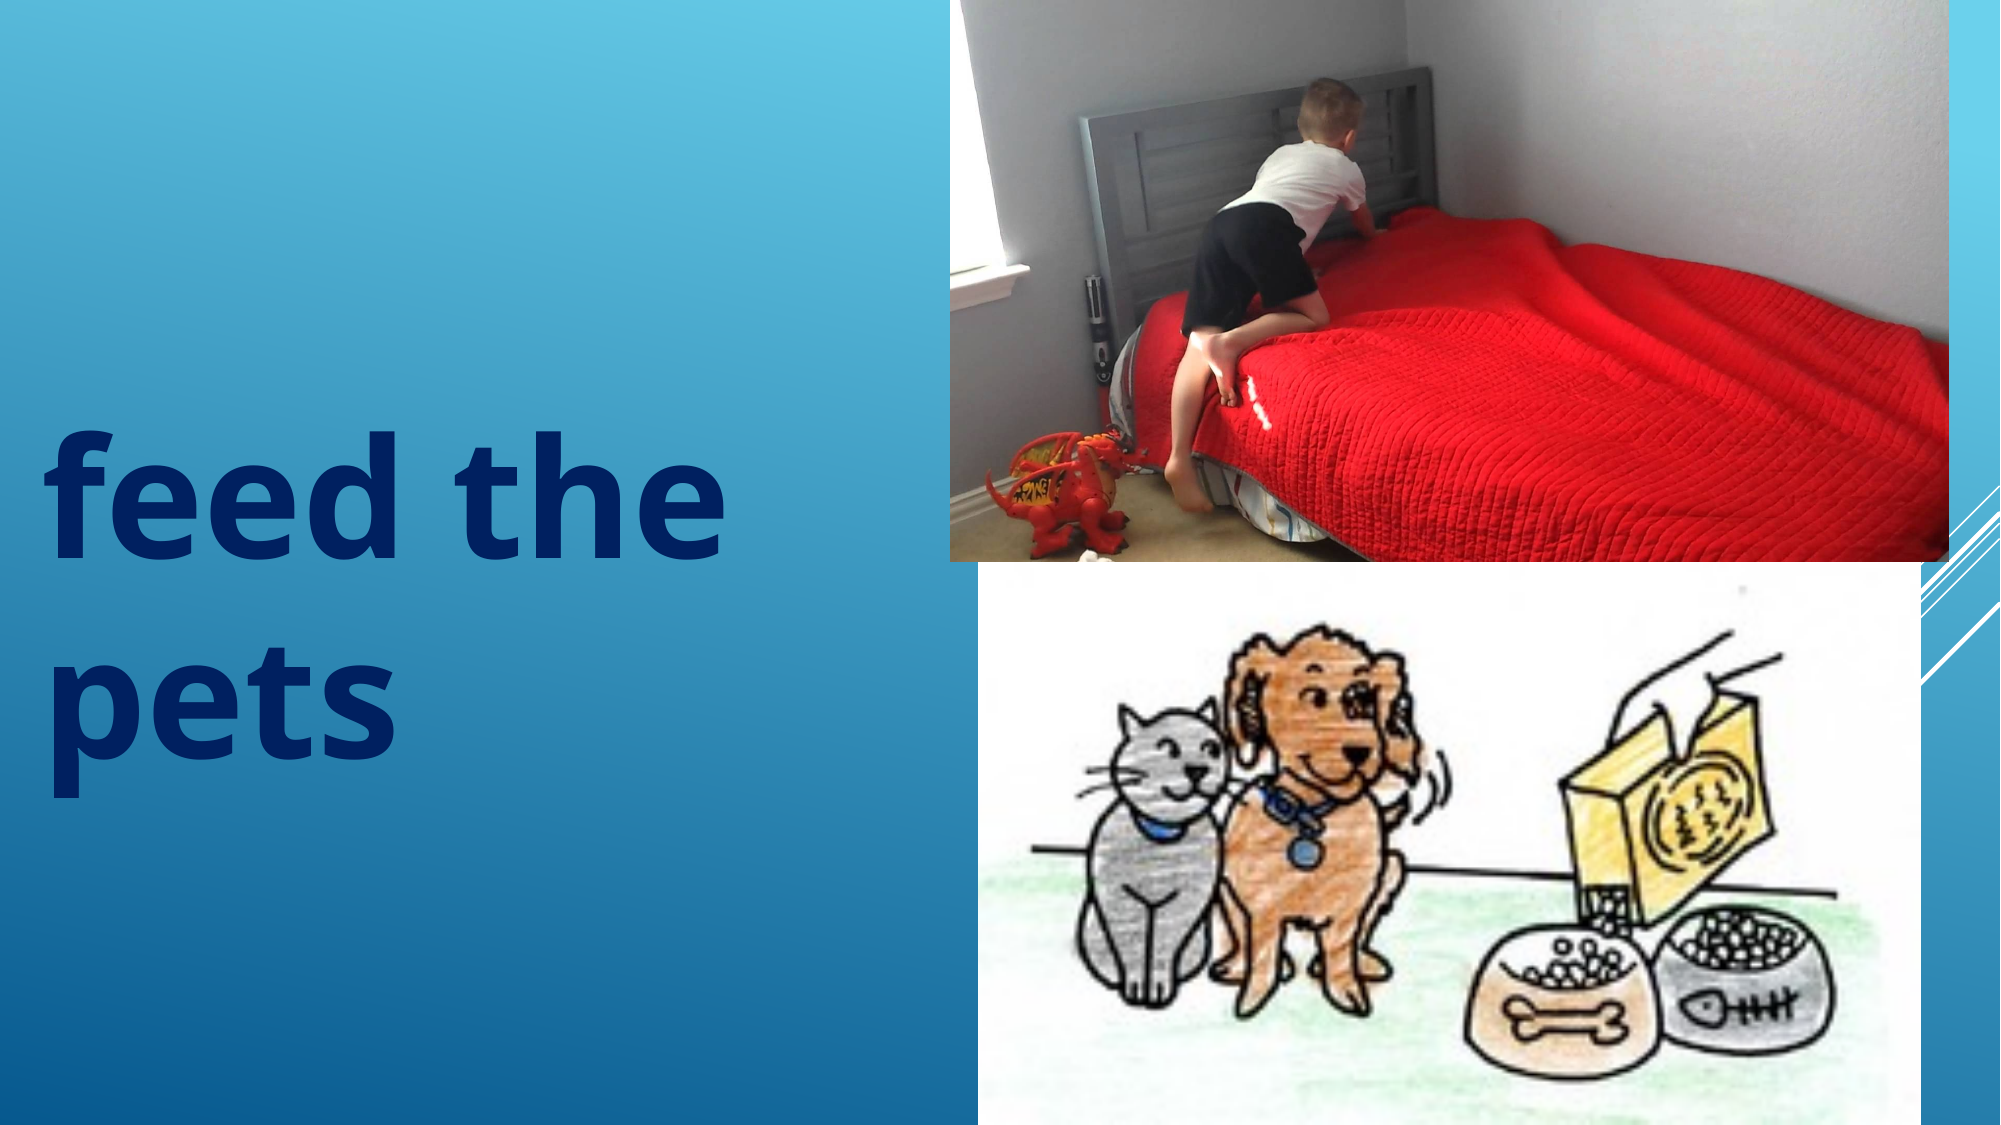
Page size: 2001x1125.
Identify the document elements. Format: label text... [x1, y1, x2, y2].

picture [950, 0, 1949, 1125]
list feed the pets [26, 384, 761, 918]
